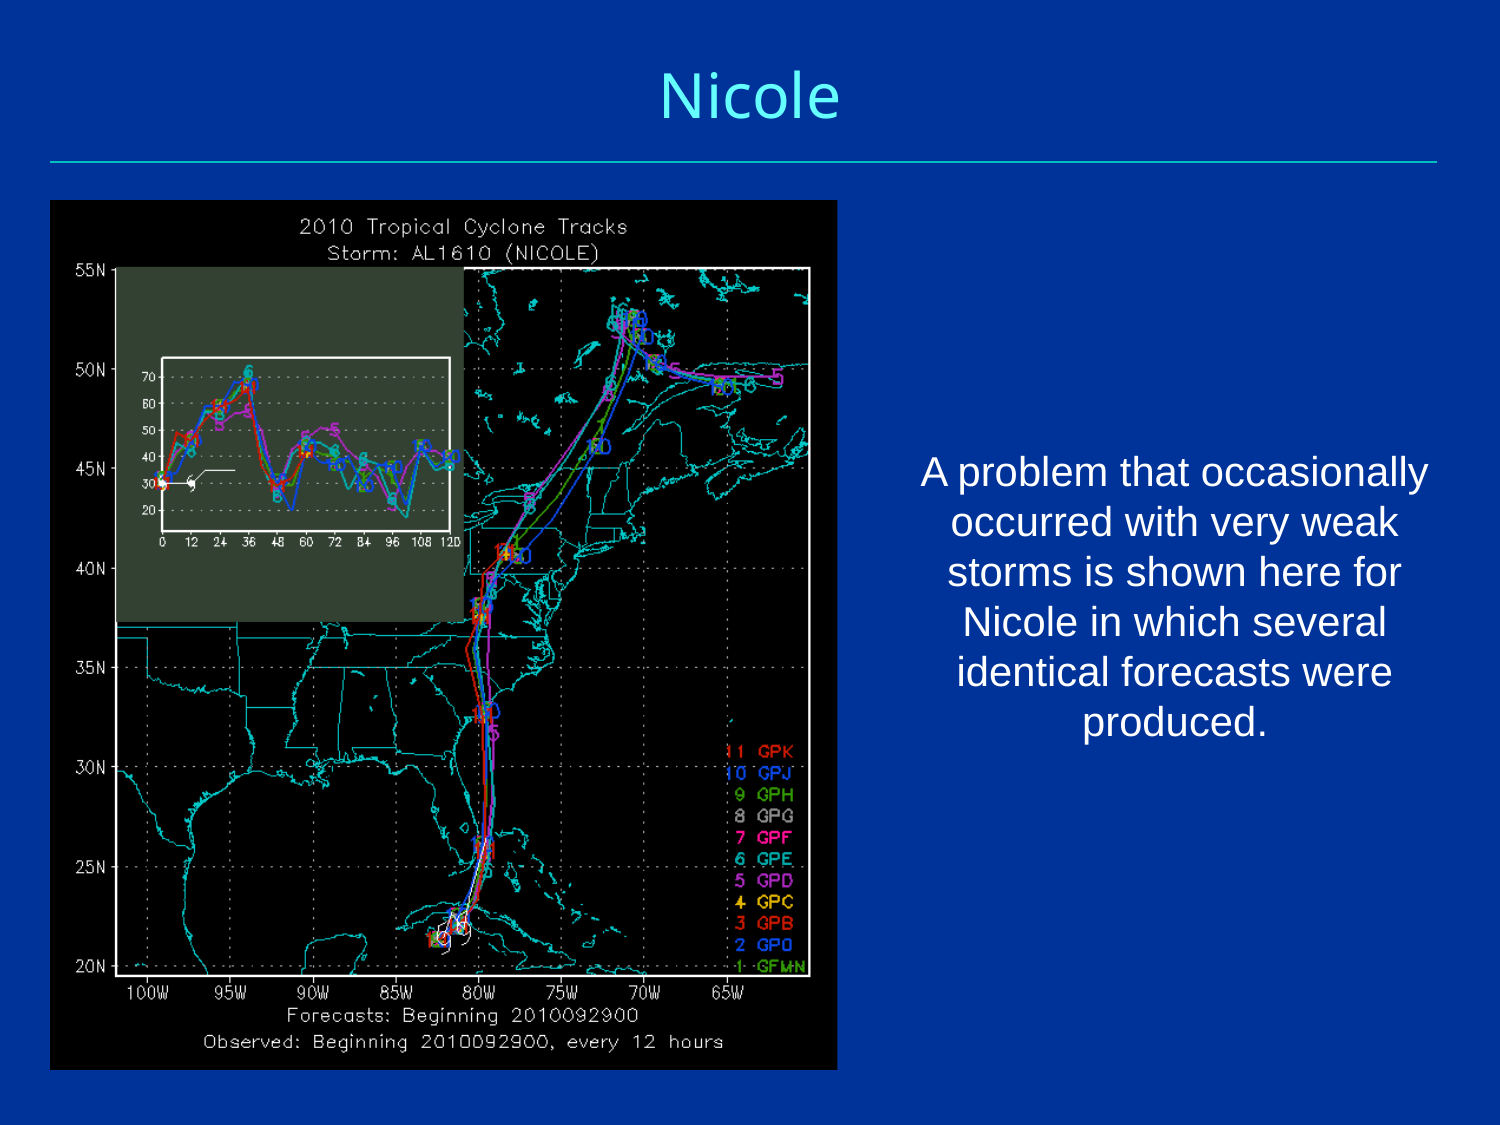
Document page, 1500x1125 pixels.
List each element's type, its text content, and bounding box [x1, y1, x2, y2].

text_box A problem that occasionally occurred with very weak storms is shown here for Nicole in which several identical forecasts were produced. [887, 437, 1463, 753]
title Nicole [37, 24, 1463, 163]
picture [49, 199, 838, 1070]
